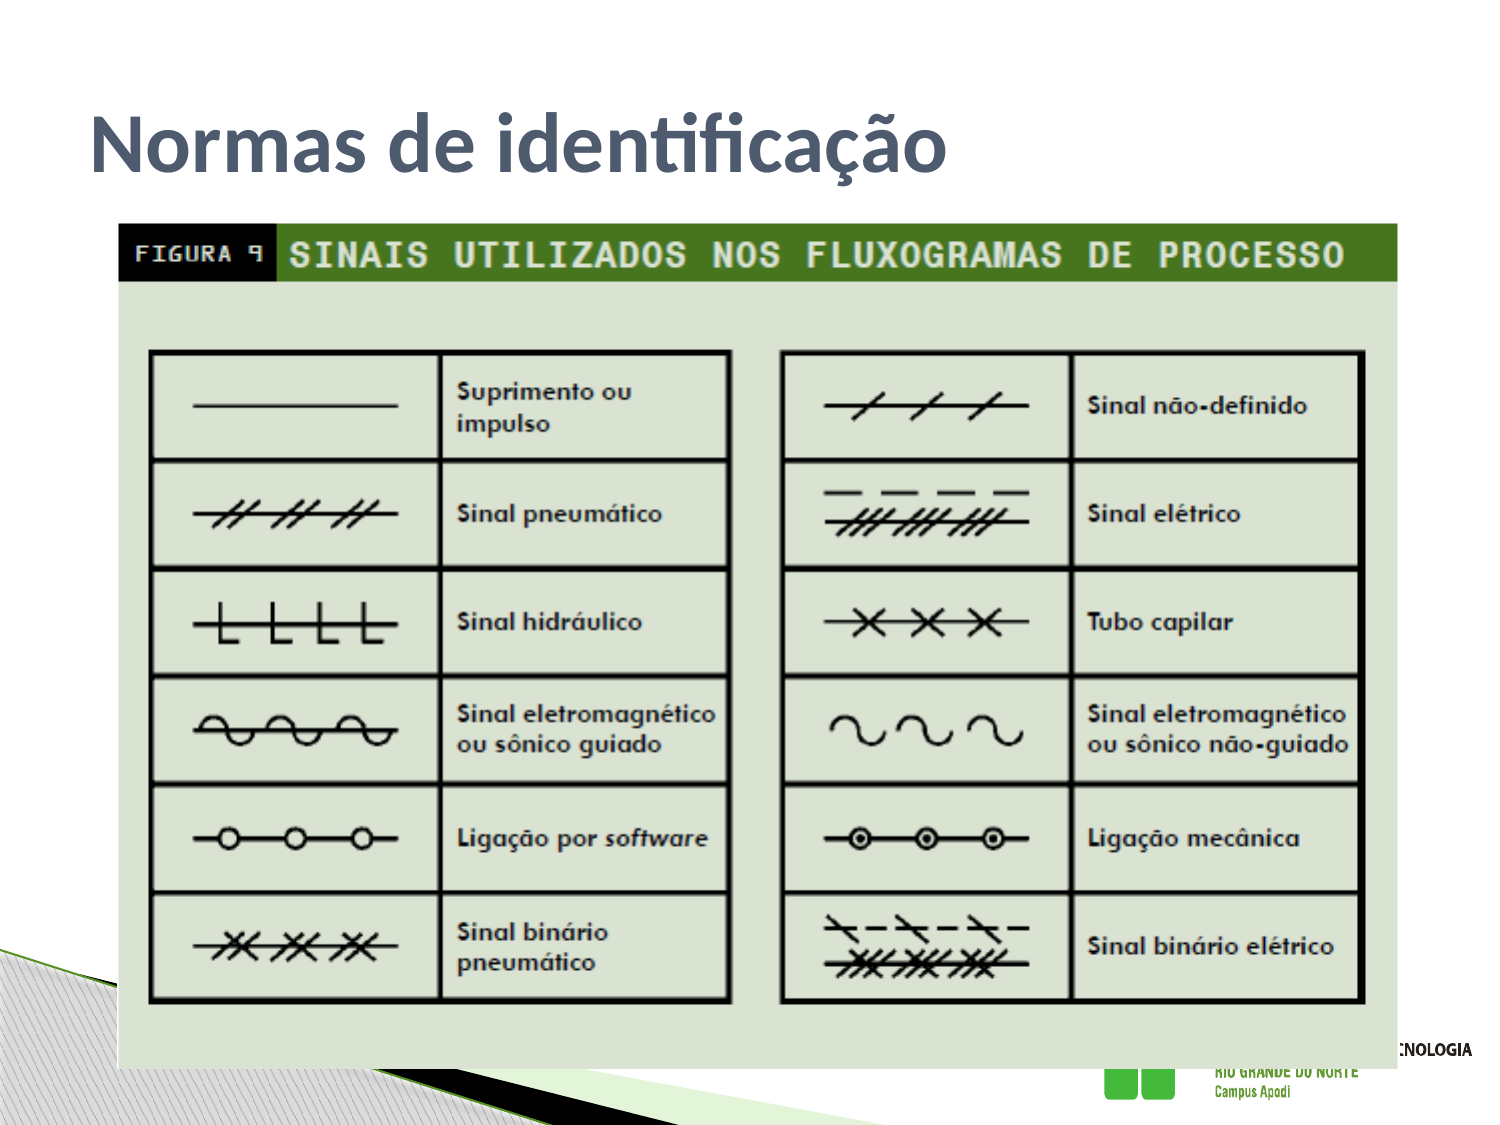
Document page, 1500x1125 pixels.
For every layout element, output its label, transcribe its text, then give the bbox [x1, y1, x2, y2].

picture [116, 222, 1400, 1069]
title Normas de identificação [75, 45, 1425, 233]
